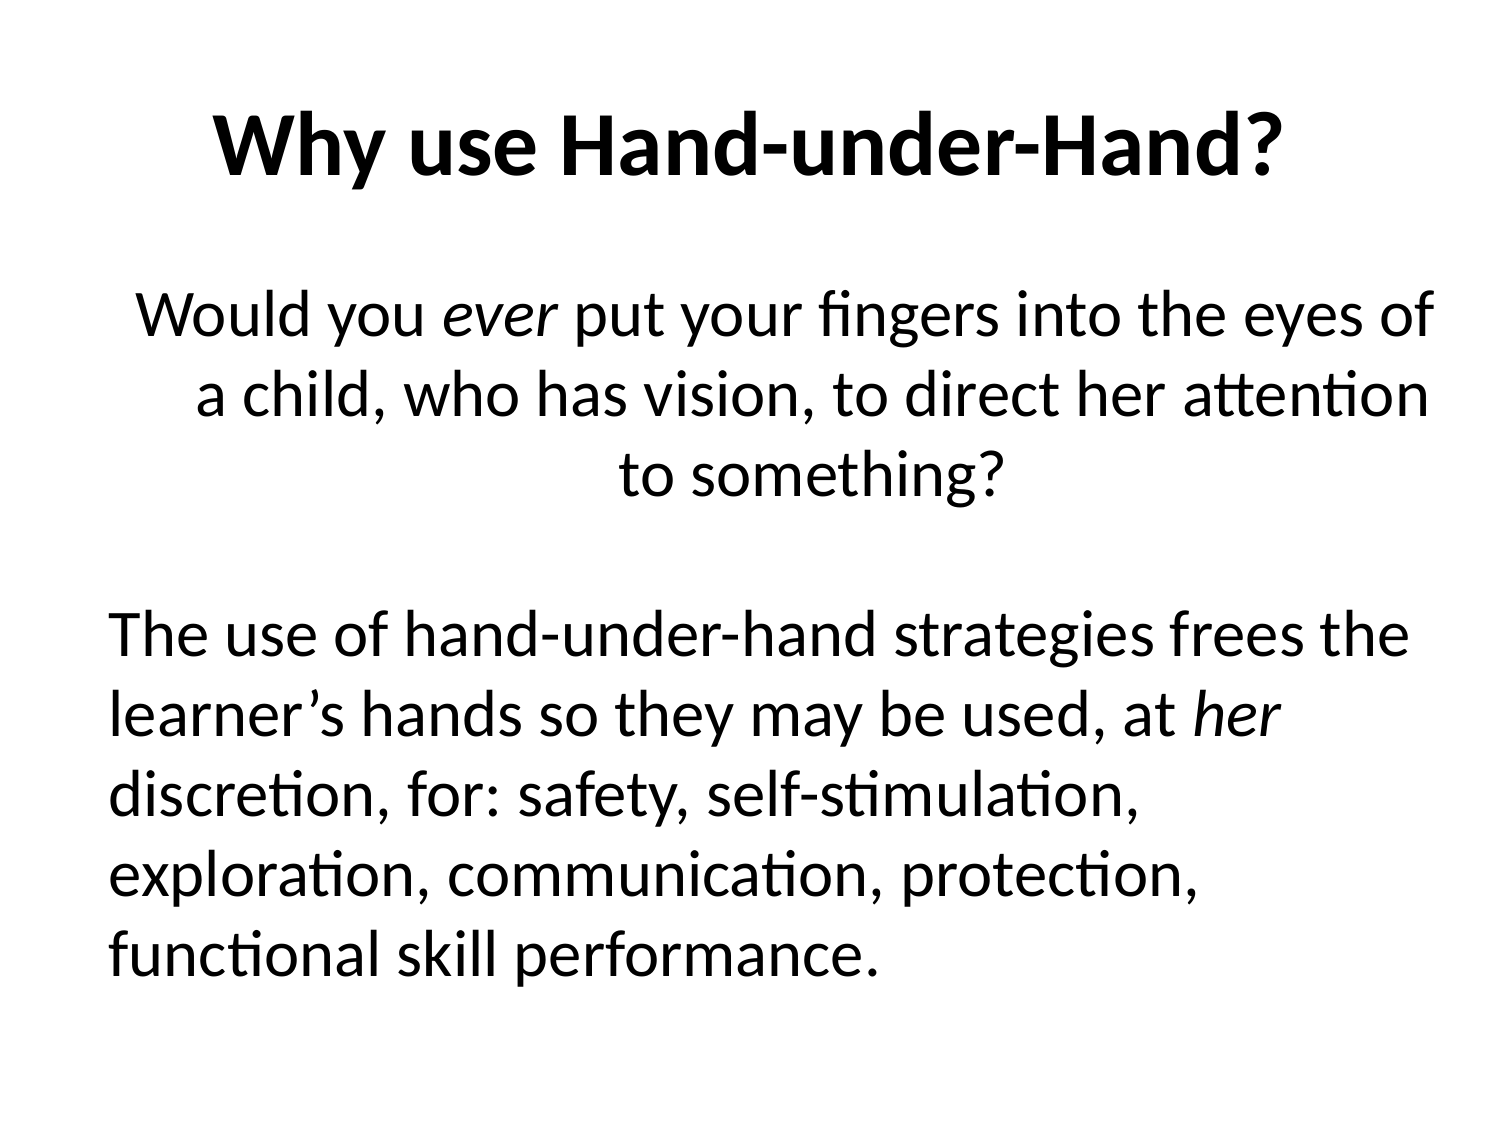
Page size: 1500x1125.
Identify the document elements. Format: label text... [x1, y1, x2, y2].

title Why use Hand-under-Hand? [75, 45, 1425, 233]
list Would you ever put your fingers into the eyes of a child, who has vision, to direct her attention to something? The use of hand-under-hand strategies frees the learner’s hands so they may be used, at her discretion, for: safety, self-stimulation, exploration, communication, protection, functional skill performance. [37, 262, 1468, 1000]
